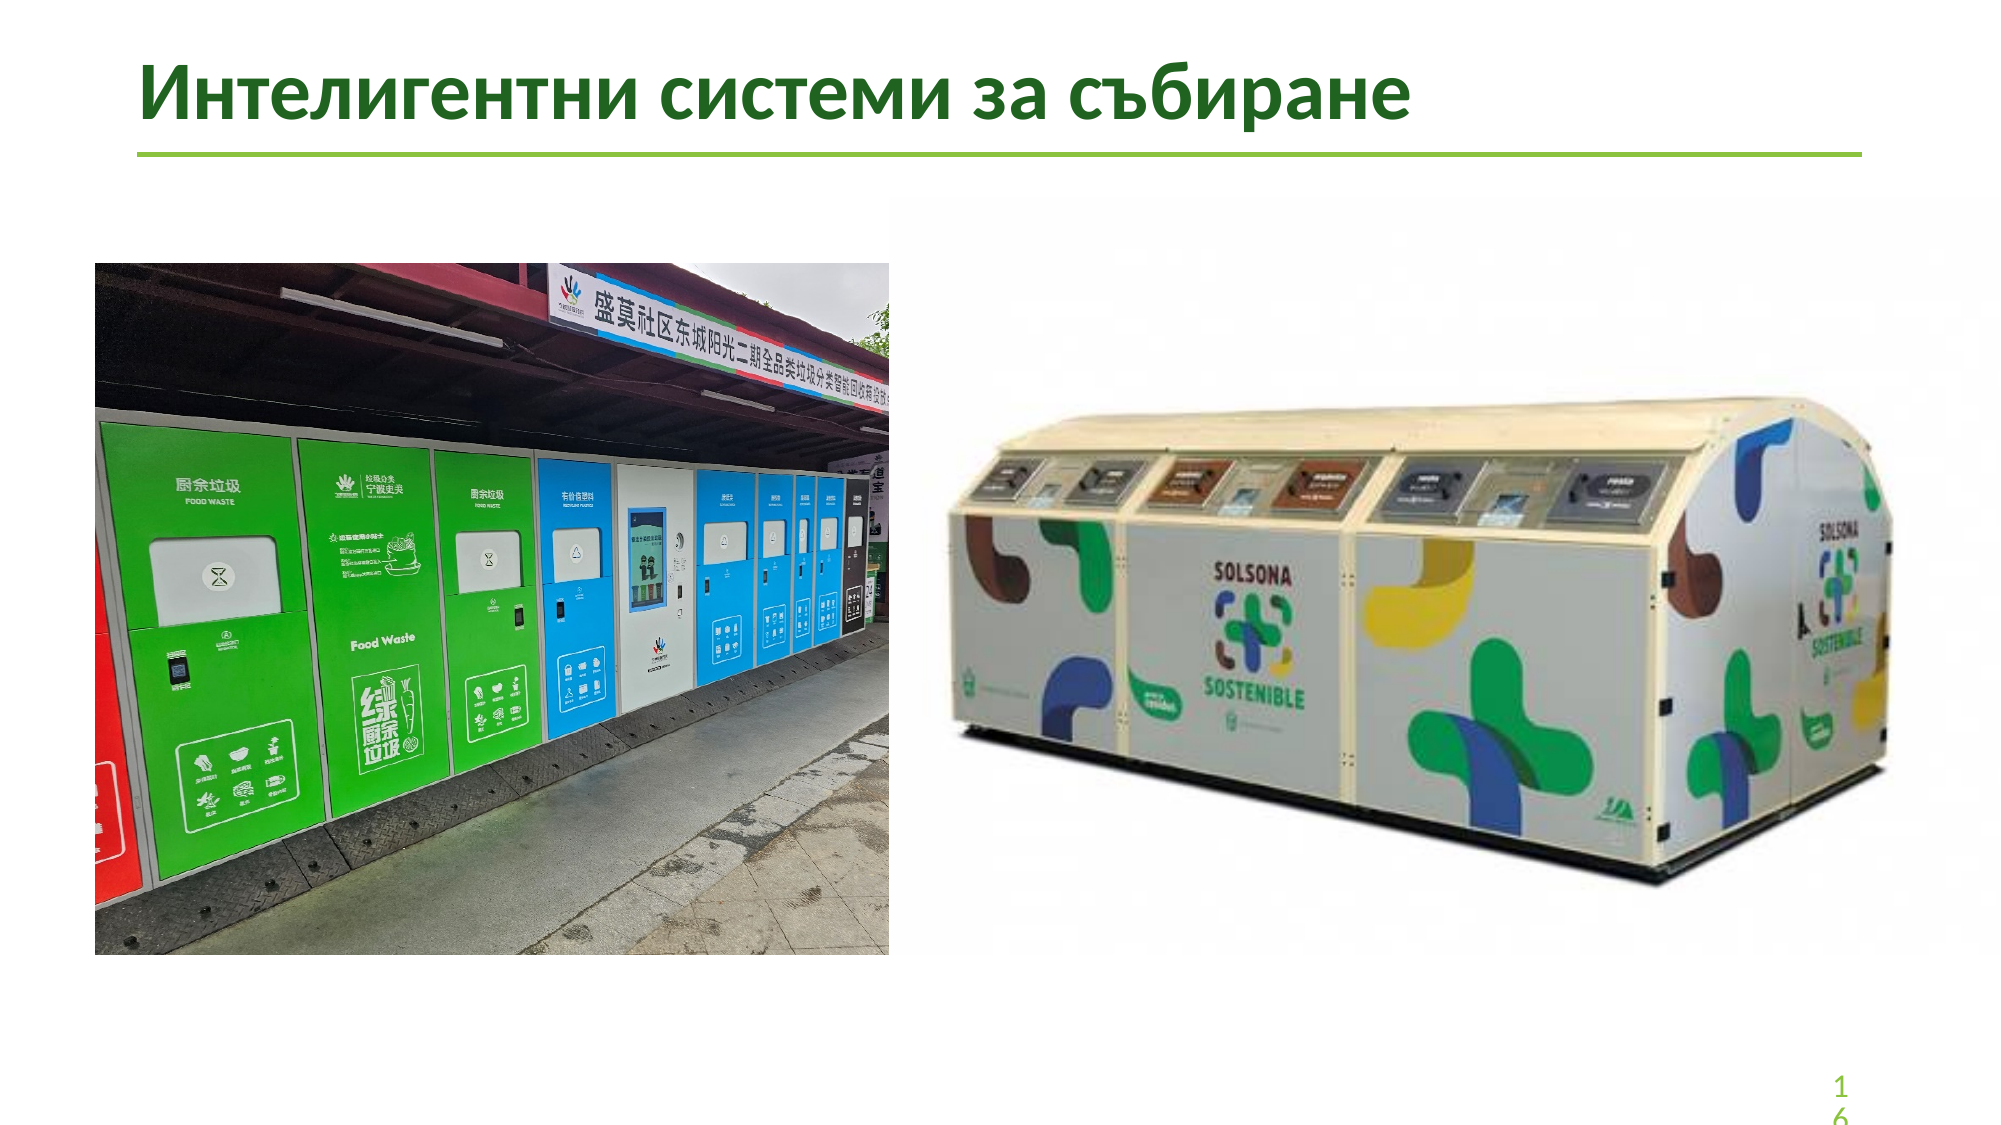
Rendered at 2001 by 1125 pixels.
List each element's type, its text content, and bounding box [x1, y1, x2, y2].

title Интелигентни системи за събиране [123, 33, 1849, 152]
slide_number 16 [1817, 1042, 1863, 1125]
picture [95, 197, 2000, 956]
